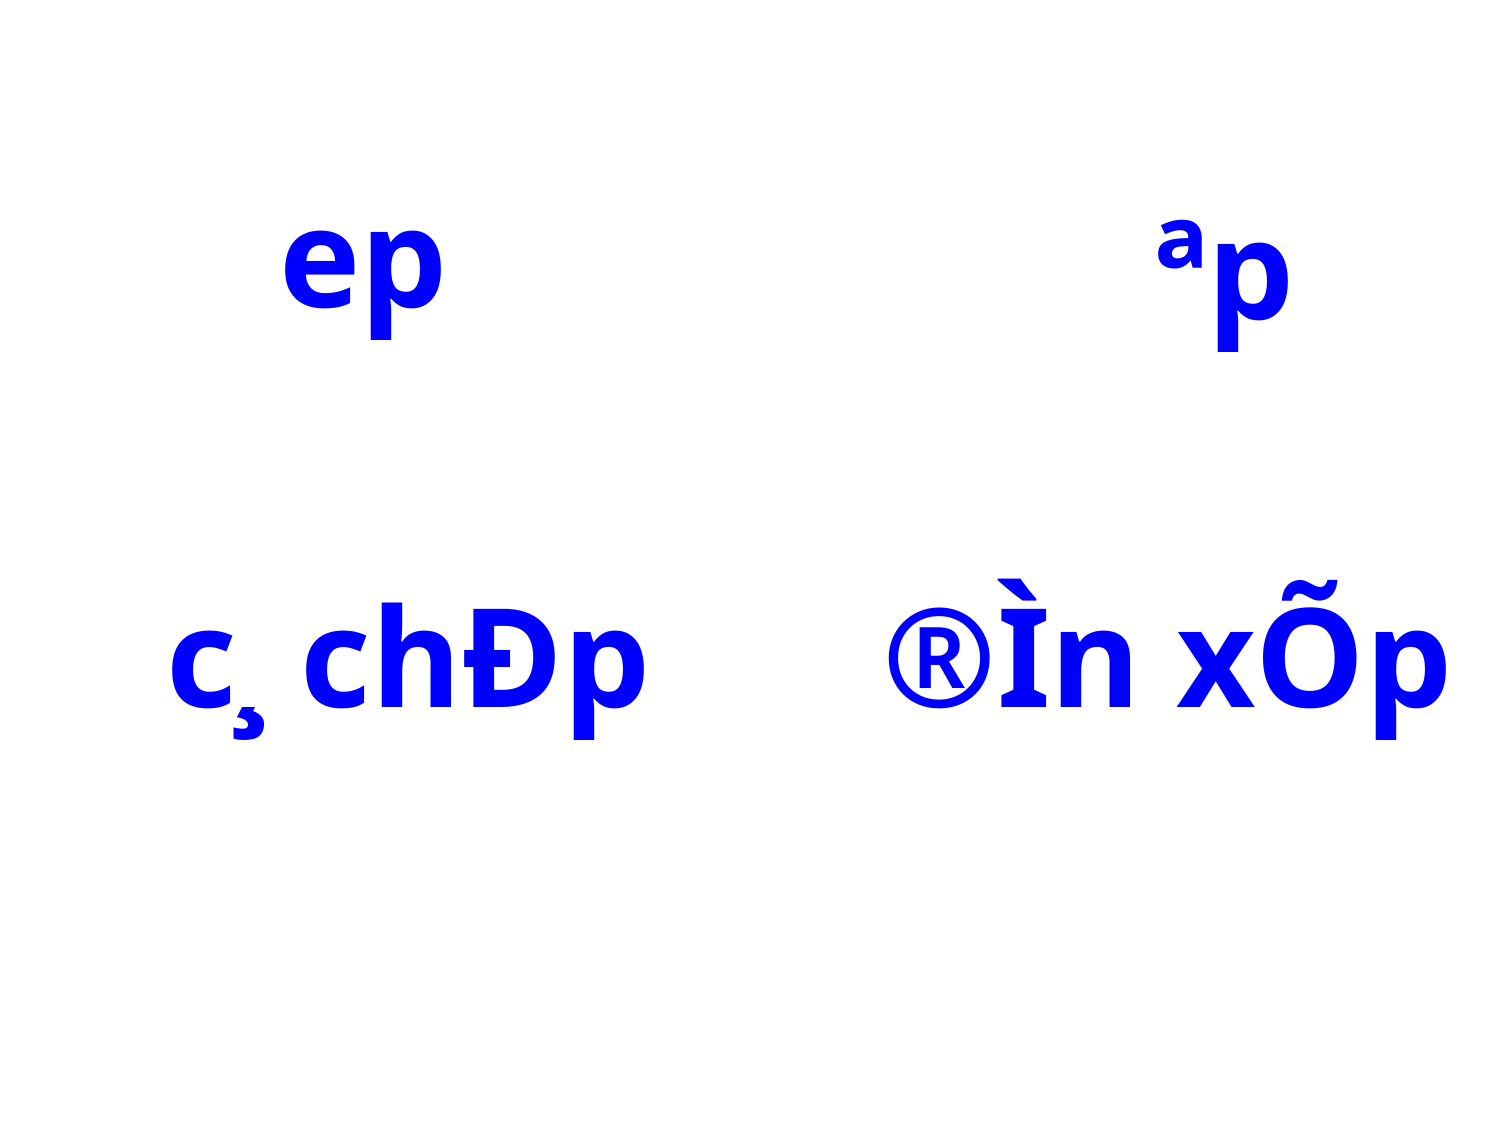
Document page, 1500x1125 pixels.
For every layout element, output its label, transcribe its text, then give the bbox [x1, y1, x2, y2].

text_box ®Ìn xÕp [725, 562, 1500, 743]
text_box ªp [1068, 174, 1394, 355]
text_box c¸ chÐp [51, 562, 701, 743]
text_box ep [212, 162, 534, 343]
